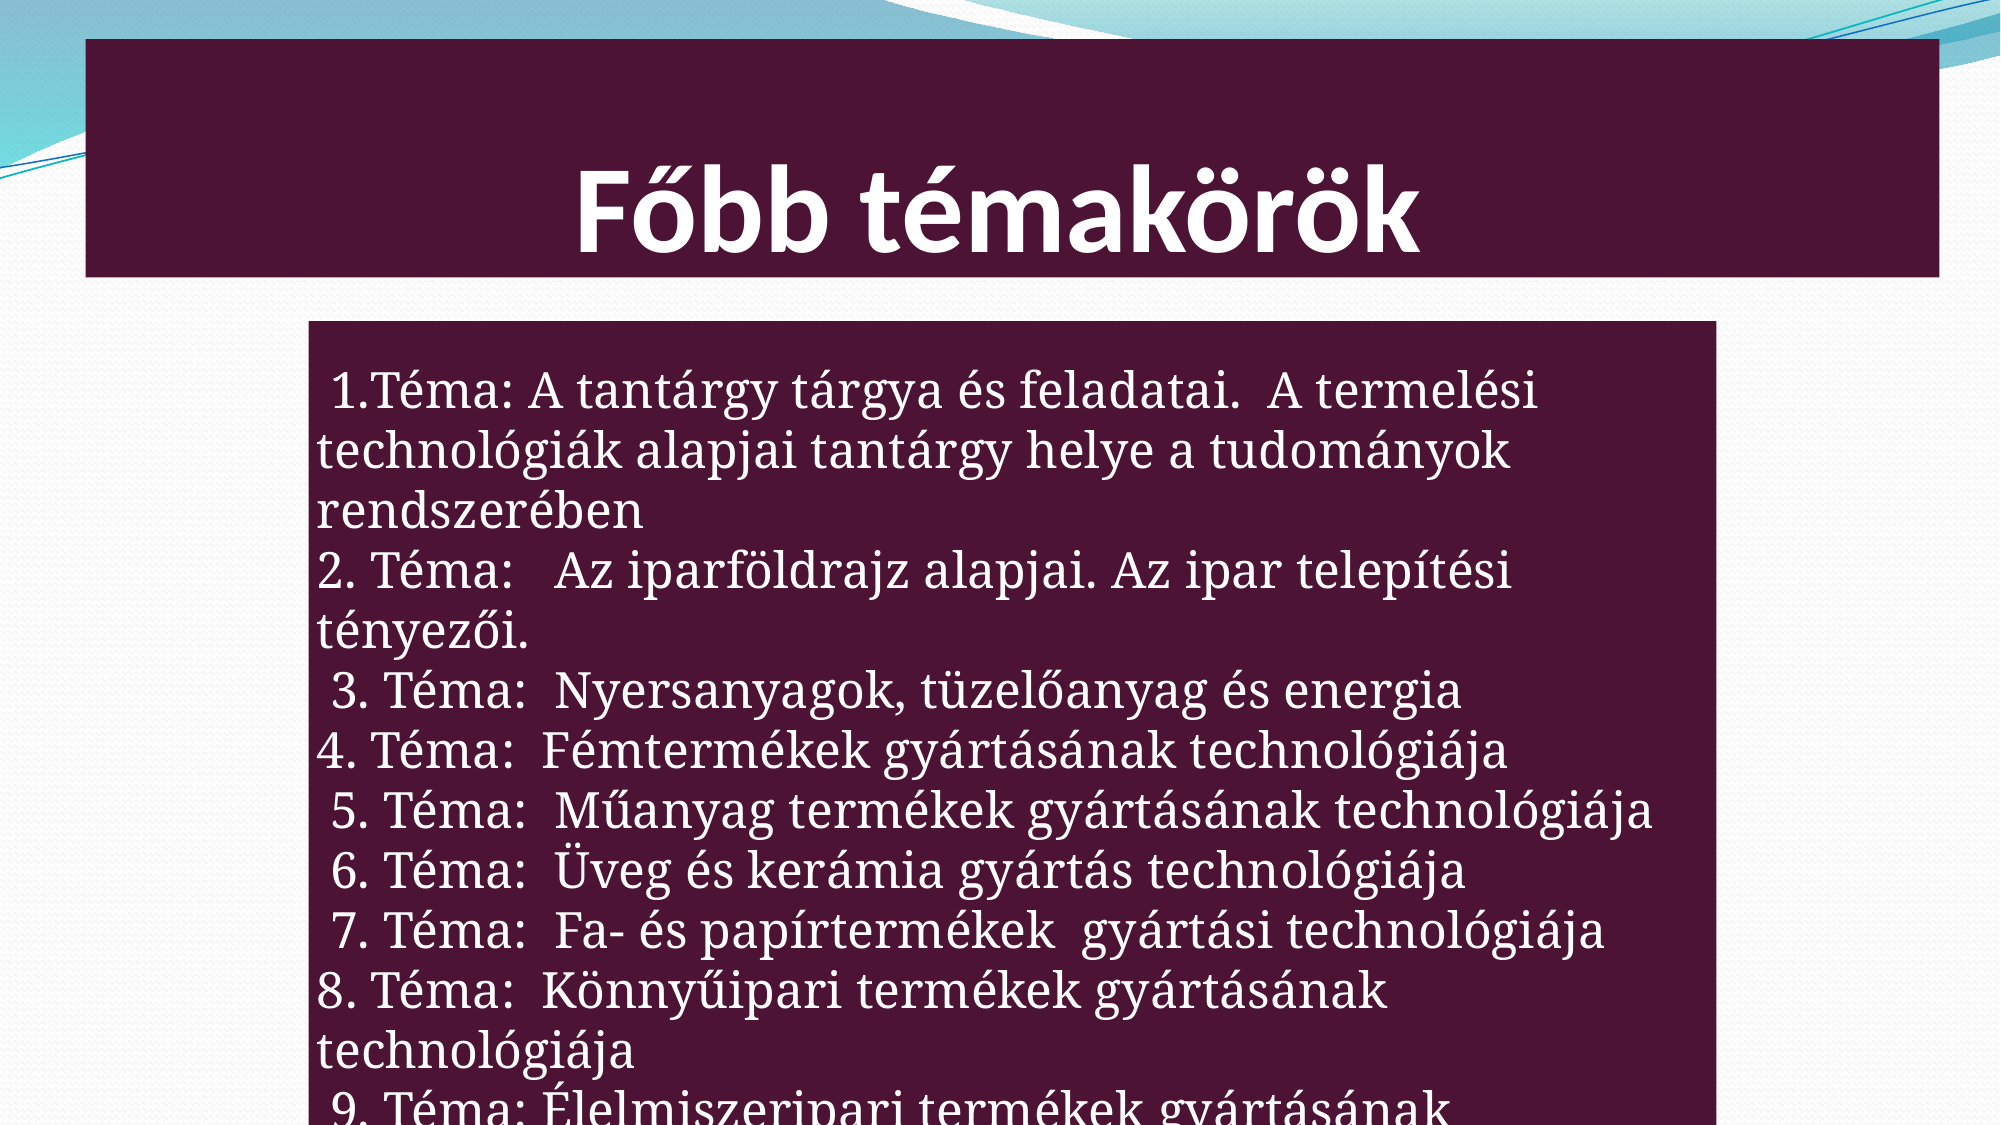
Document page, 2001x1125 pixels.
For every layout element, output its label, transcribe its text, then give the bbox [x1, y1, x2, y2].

text_box [308, 321, 316, 1125]
text_box 1.Téma: A tantárgy tárgya és feladatai. A termelési technológiák alapjai tantárgy helye a tudományok rendszerében 2. Téma: Az iparföldrajz alapjai. Az ipar telepítési tényezői. 3. Téma: Nyersanyagok, tüzelőanyag és energia 4. Téma: Fémtermékek gyártásának technológiája 5. Téma: Műanyag termékek gyártásának technológiája 6. Téma: Üveg és kerámia gyártás technológiája 7. Téma: Fa- és papírtermékek gyártási technológiája 8. Téma: Könnyűipari termékek gyártásának technológiája 9. Téma: Élelmiszeripari termékek gyártásának technológiája 10. Téma: A növénytermesztés technológiai folyamatai 11. Téma: Az állattenyésztés technológiai folyamatai [316, 306, 1717, 1125]
title Főbb témakörök [85, 39, 1940, 278]
